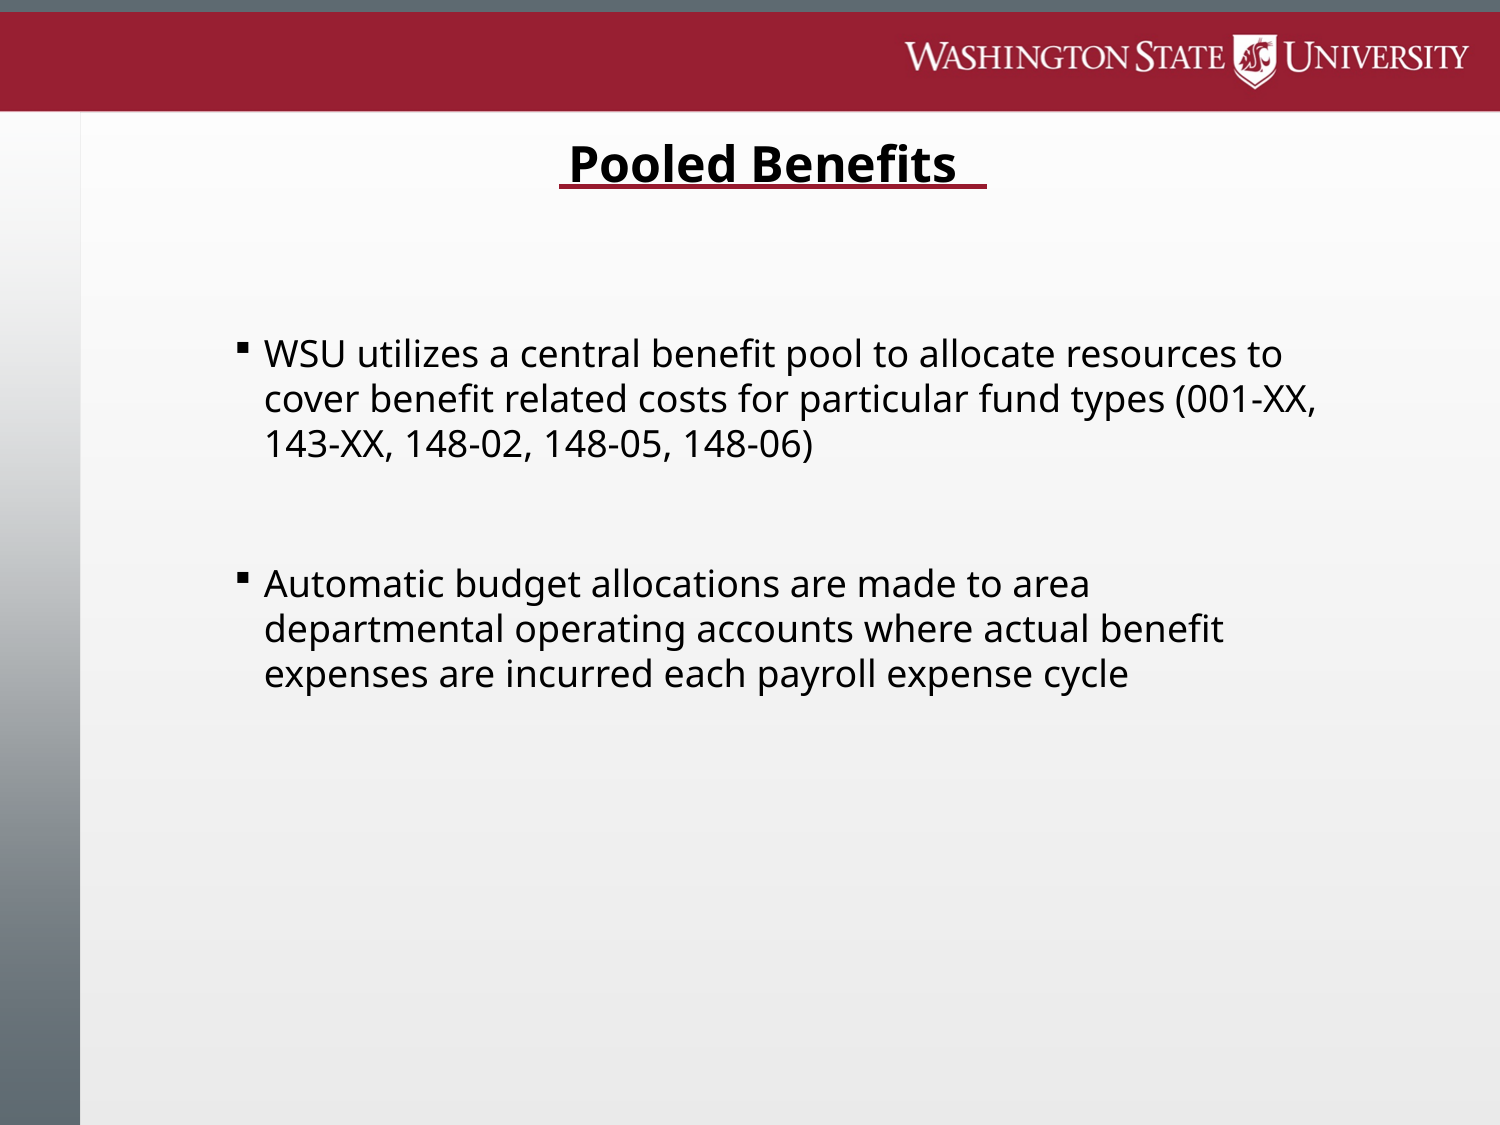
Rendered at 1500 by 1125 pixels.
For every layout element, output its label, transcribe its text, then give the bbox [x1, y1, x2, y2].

title Pooled Benefits [53, 131, 1473, 201]
list WSU utilizes a central benefit pool to allocate resources to cover benefit related costs for particular fund types (001-XX, 143-XX, 148-02, 148-05, 148-06) Automatic budget allocations are made to area departmental operating accounts where actual benefit expenses are incurred each payroll expense cycle [125, 322, 1401, 839]
picture [0, 0, 1500, 1125]
